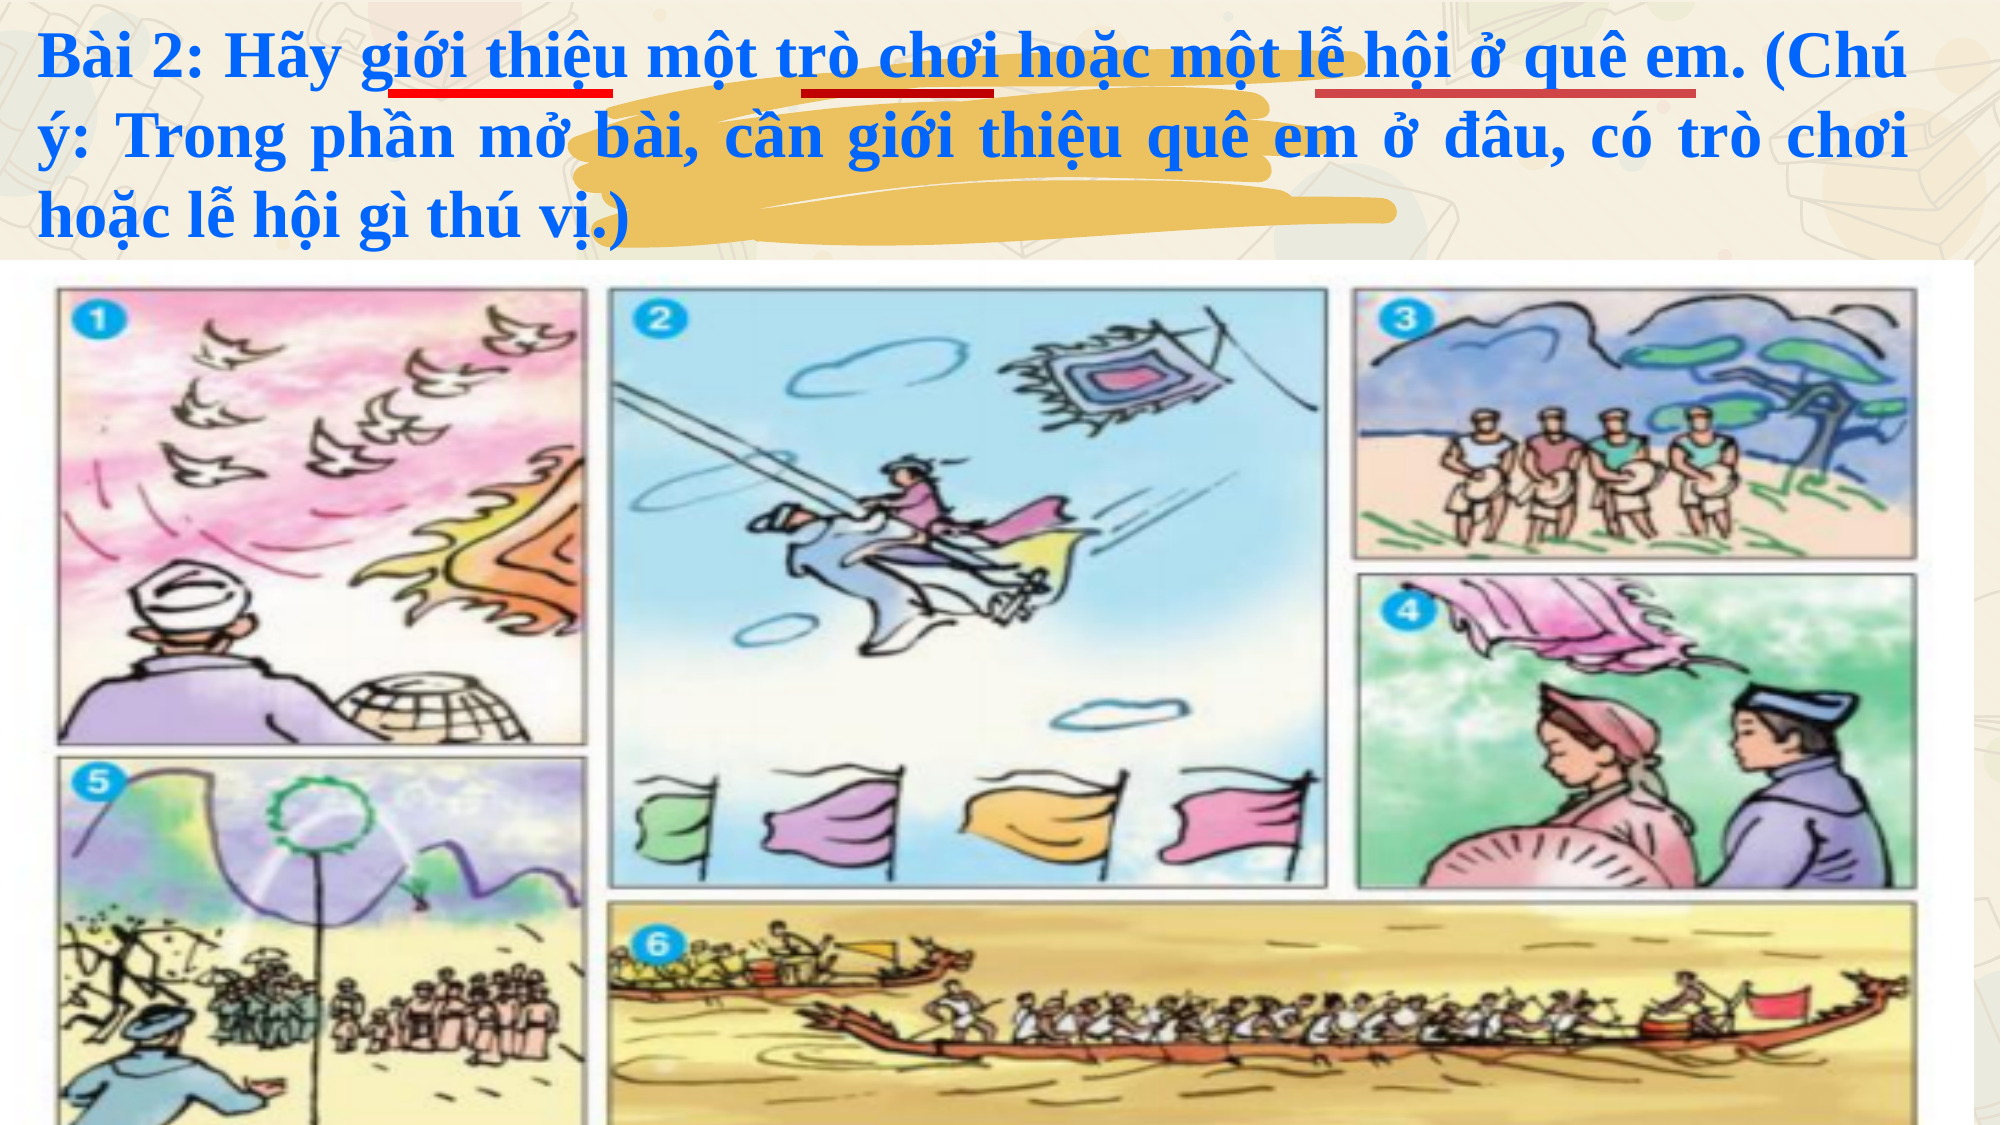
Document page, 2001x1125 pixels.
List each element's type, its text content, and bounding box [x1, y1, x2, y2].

text_box Bài 2: Hãy giới thiệu một trò chơi hoặc một lễ hội ở quê em. (Chú ý: Trong phần mở bài, cần giới thiệu quê em ở đâu, có trò chơi hoặc lễ hội gì thú vị.) [22, 3, 1927, 259]
picture [0, 260, 1974, 1125]
